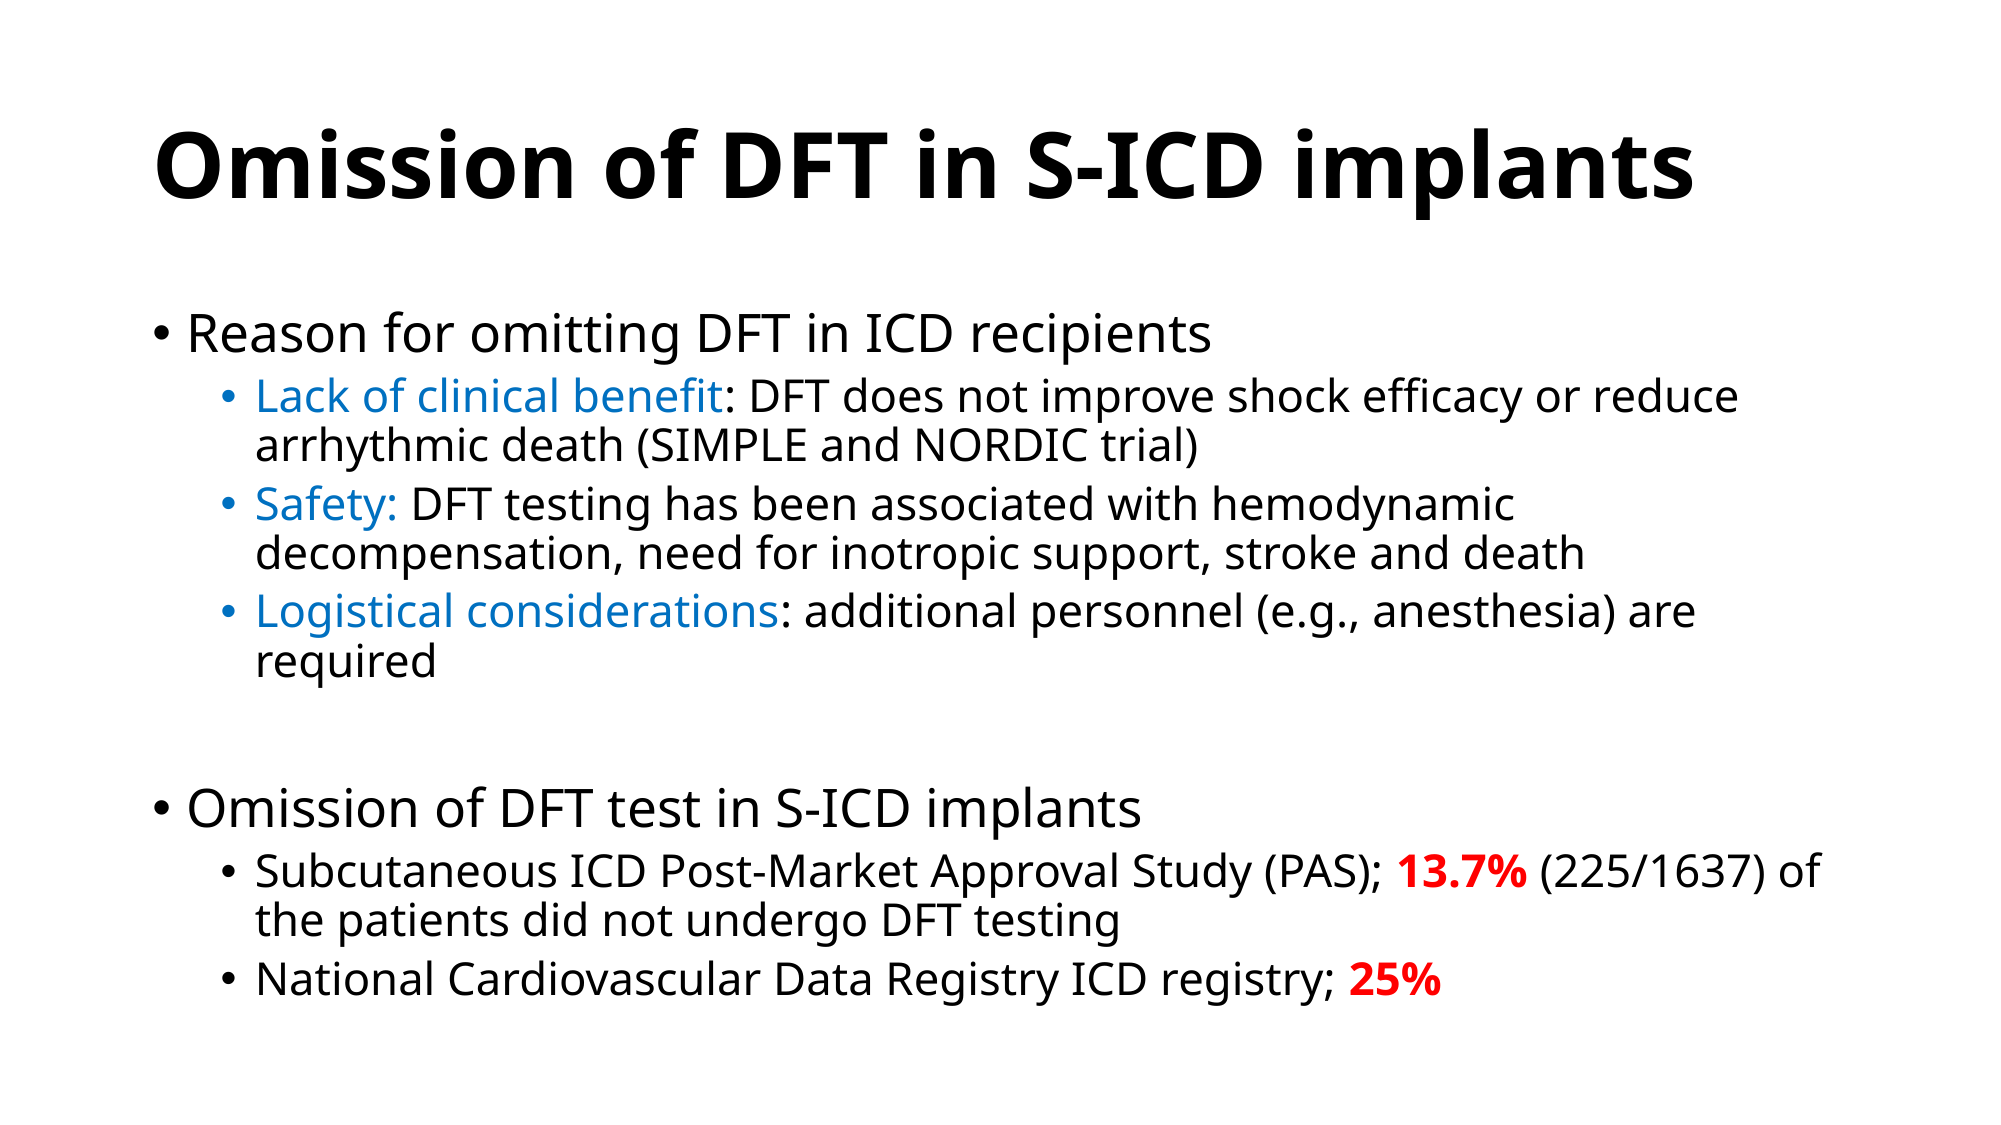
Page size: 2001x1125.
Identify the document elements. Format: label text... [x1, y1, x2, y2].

list Reason for omitting DFT in ICD recipients Lack of clinical benefit: DFT does not improve shock efficacy or reduce arrhythmic death (SIMPLE and NORDIC trial) Safety: DFT testing has been associated with hemodynamic decompensation, need for inotropic support, stroke and death Logistical considerations: additional personnel (e.g., anesthesia) are required Omission of DFT test in S-ICD implants Subcutaneous ICD Post-Market Approval Study (PAS); 13.7% (225/1637) of the patients did not undergo DFT testing National Cardiovascular Data Registry ICD registry; 25% [137, 299, 1863, 1014]
title Omission of DFT in S-ICD implants [137, 59, 1863, 278]
